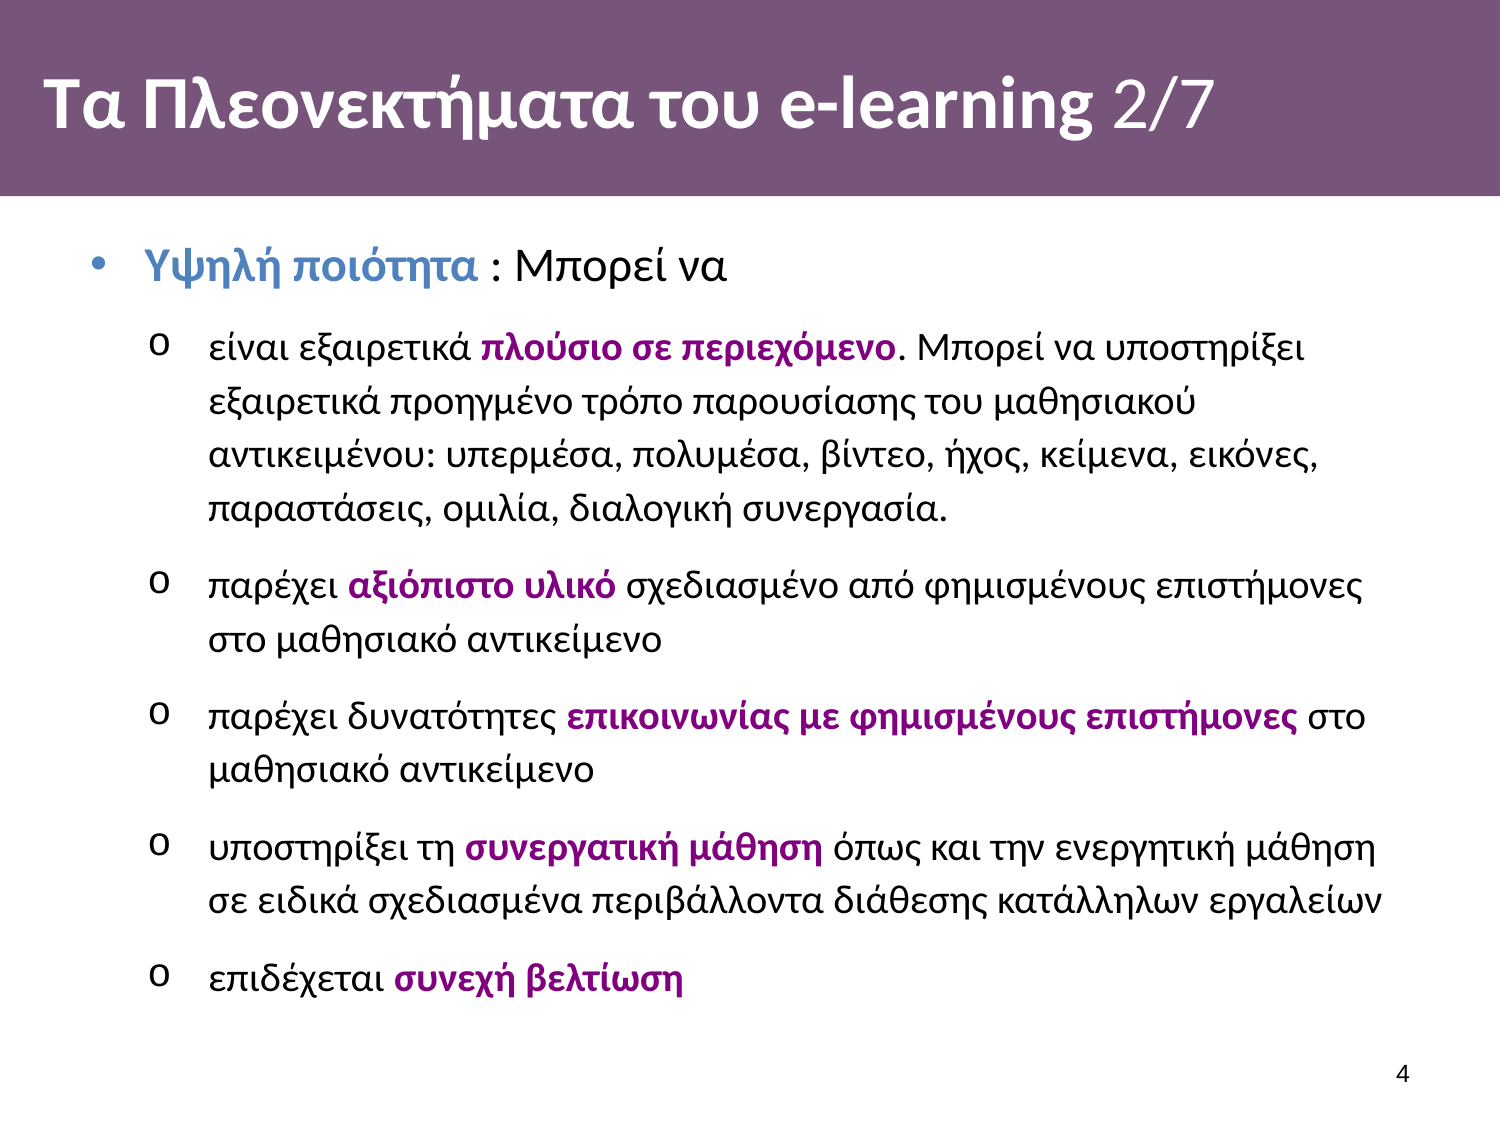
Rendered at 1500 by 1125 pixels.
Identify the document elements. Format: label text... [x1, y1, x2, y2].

list Υψηλή ποιότητα : Μπορεί να είναι εξαιρετικά πλούσιο σε περιεχόμενο. Mπορεί να υποστηρίξει εξαιρετικά προηγμένο τρόπο παρουσίασης του μαθησιακού αντικειμένου: υπερμέσα, πολυμέσα, βίντεο, ήχος, κείμενα, εικόνες, παραστάσεις, ομιλία, διαλογική συνεργασία. παρέχει αξιόπιστο υλικό σχεδιασμένο από φημισμένους επιστήμονες στο μαθησιακό αντικείμενο παρέχει δυνατότητες επικοινωνίας με φημισμένους επιστήμονες στο μαθησιακό αντικείμενο υποστηρίξει τη συνεργατική μάθηση όπως και την ενεργητική μάθηση σε ειδικά σχεδιασμένα περιβάλλοντα διάθεσης κατάλληλων εργαλείων επιδέχεται συνεχή βελτίωση [75, 219, 1425, 1024]
slide_number 3 [1074, 1042, 1425, 1103]
title Τα Πλεονεκτήματα του e-learning 2/7 [0, 0, 1500, 197]
